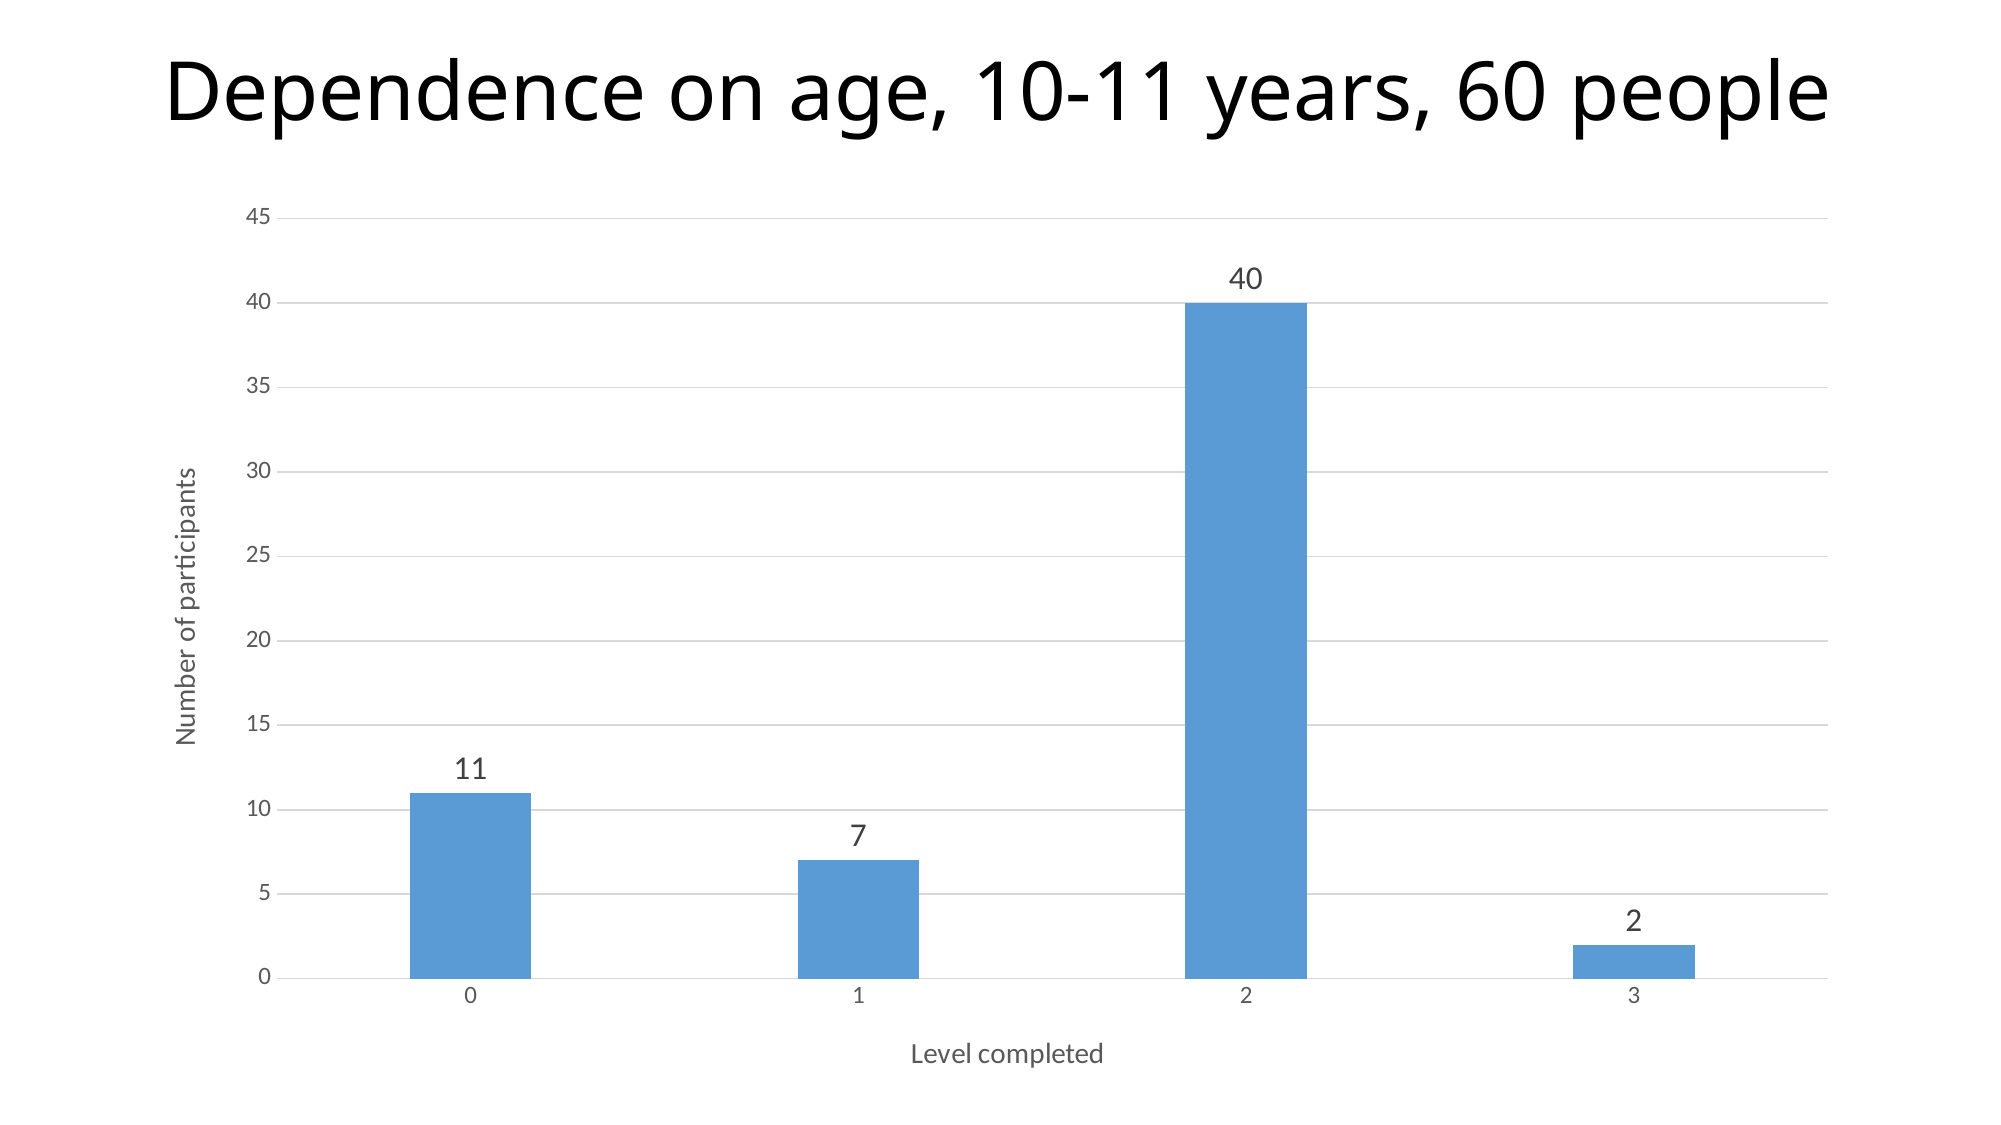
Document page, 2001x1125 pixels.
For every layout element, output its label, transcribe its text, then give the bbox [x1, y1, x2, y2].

chart [137, 187, 1863, 1100]
title Dependence on age, 10-11 years, 60 people [135, 0, 1861, 188]
